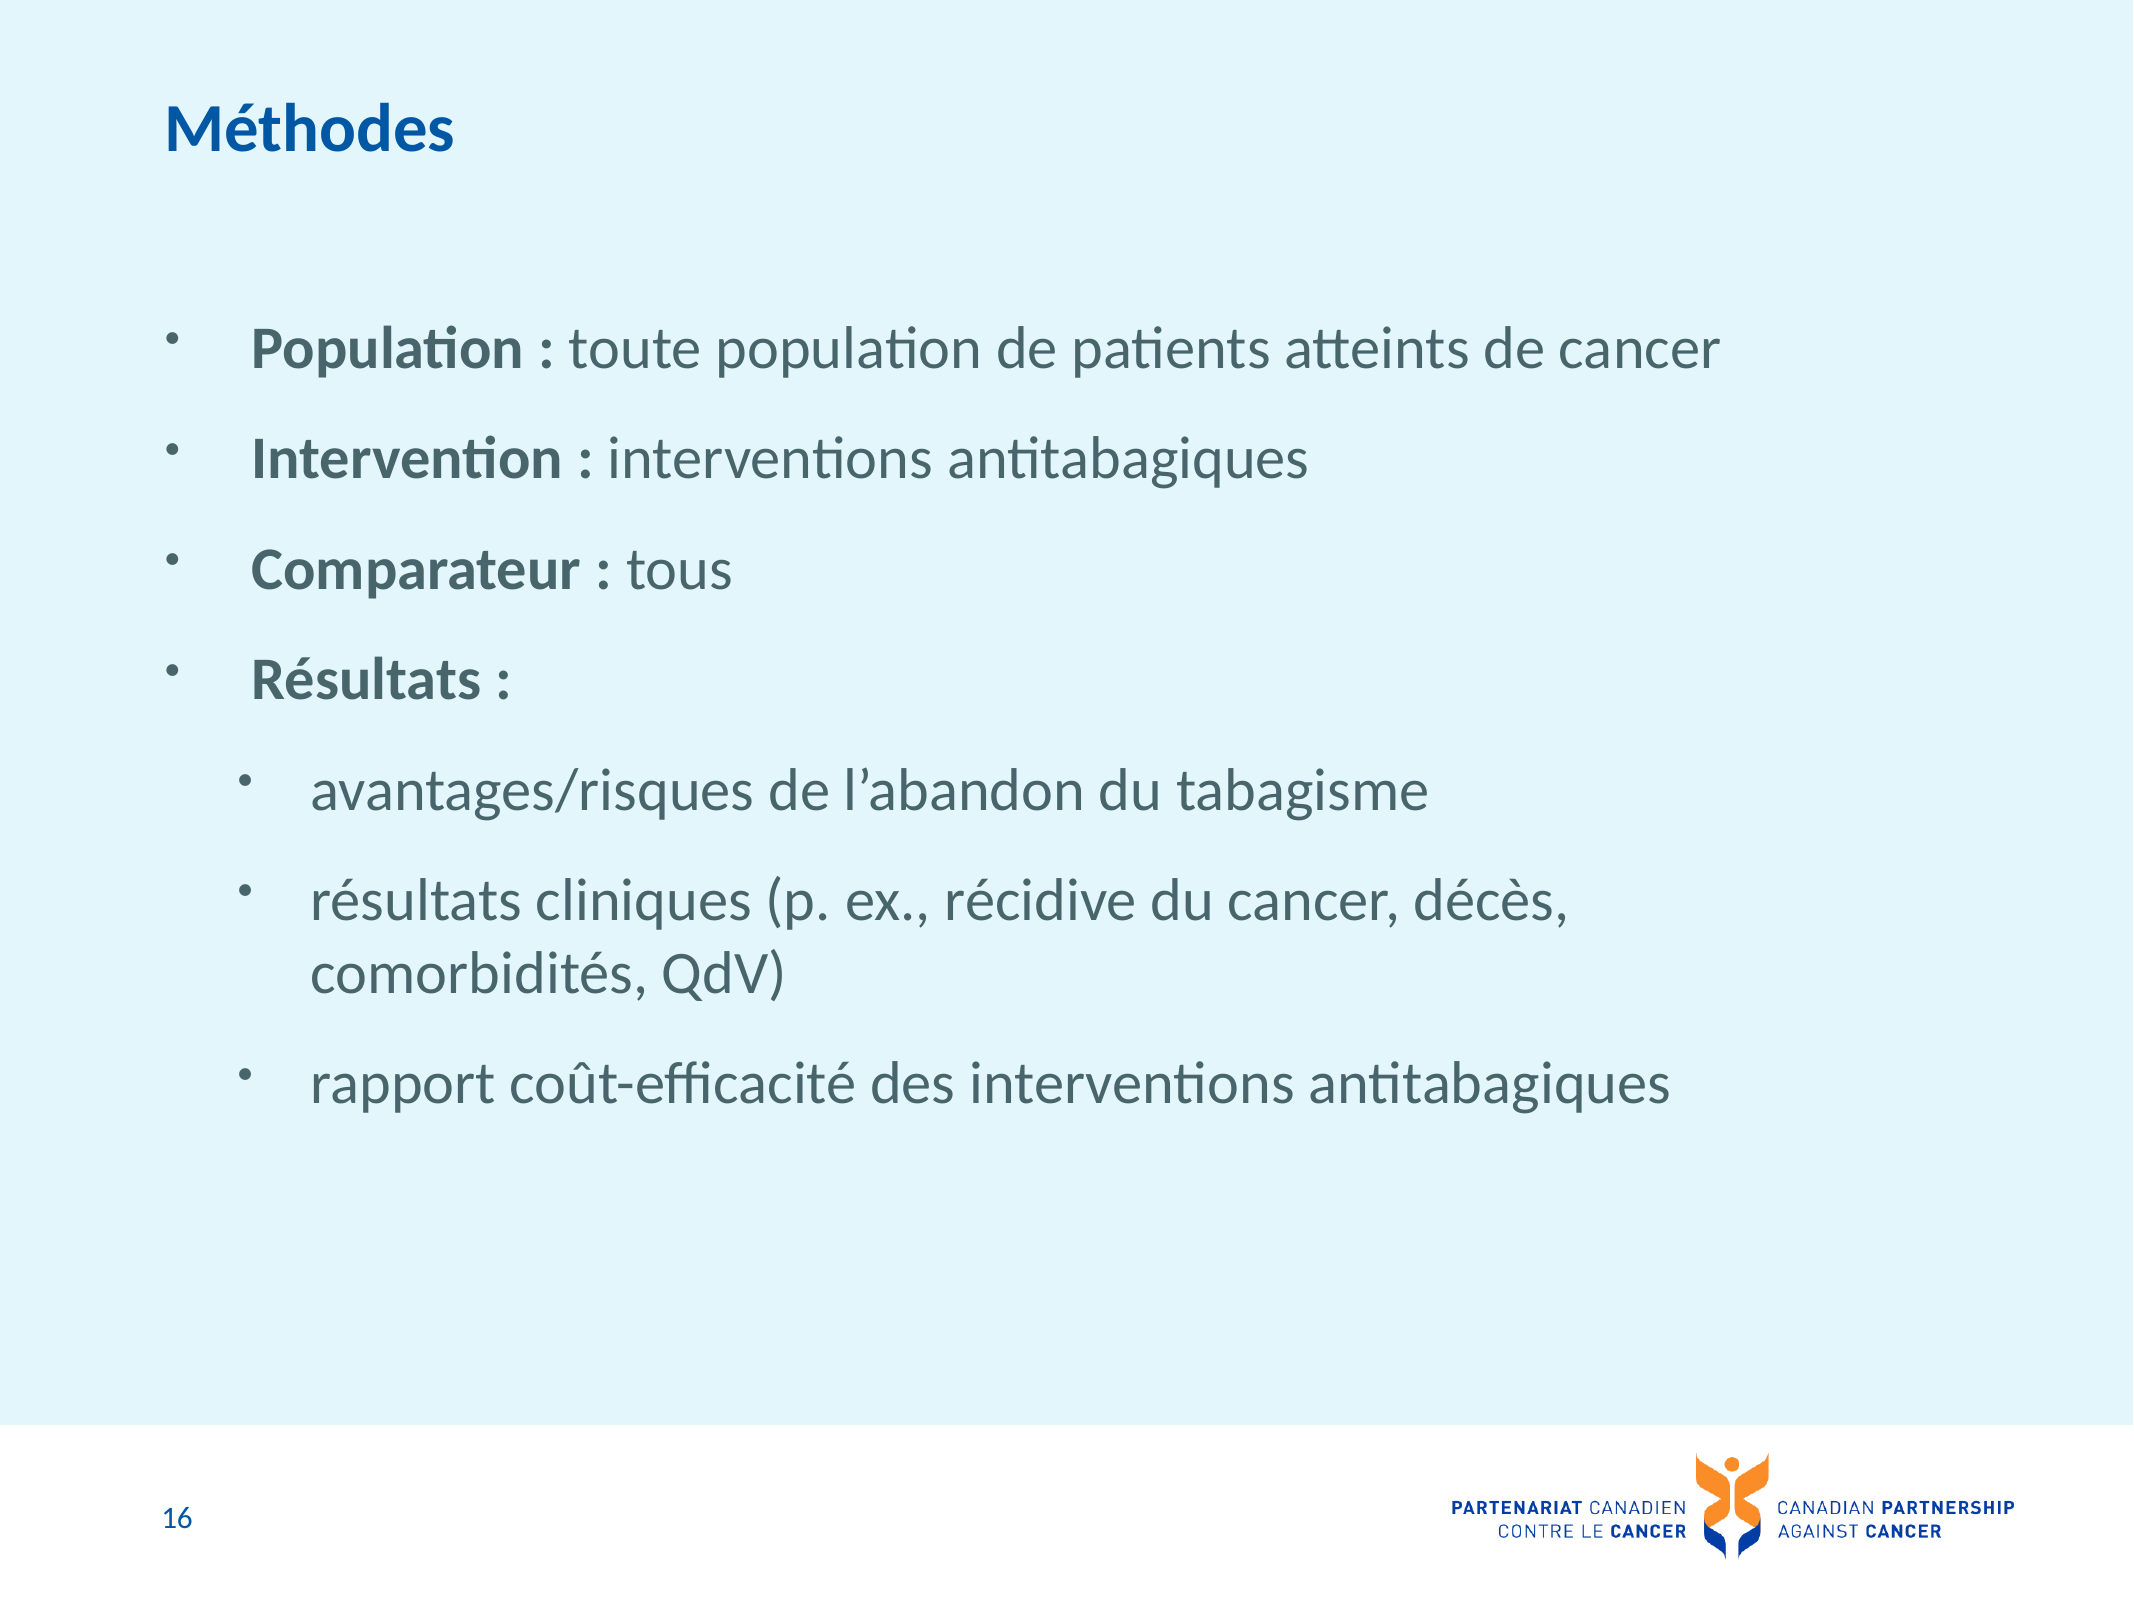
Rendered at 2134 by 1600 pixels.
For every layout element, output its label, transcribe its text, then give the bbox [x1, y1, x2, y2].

slide_number 16 [149, 1488, 205, 1545]
title Méthodes [150, 75, 1875, 188]
list Population : toute population de patients atteints de cancer Intervention : interventions antitabagiques Comparateur : tous Résultats : avantages/risques de l’abandon du tabagisme résultats cliniques (p. ex., récidive du cancer, décès, comorbidités, QdV) rapport coût-efficacité des interventions antitabagiques [150, 300, 1875, 1332]
picture [1450, 1453, 2016, 1560]
